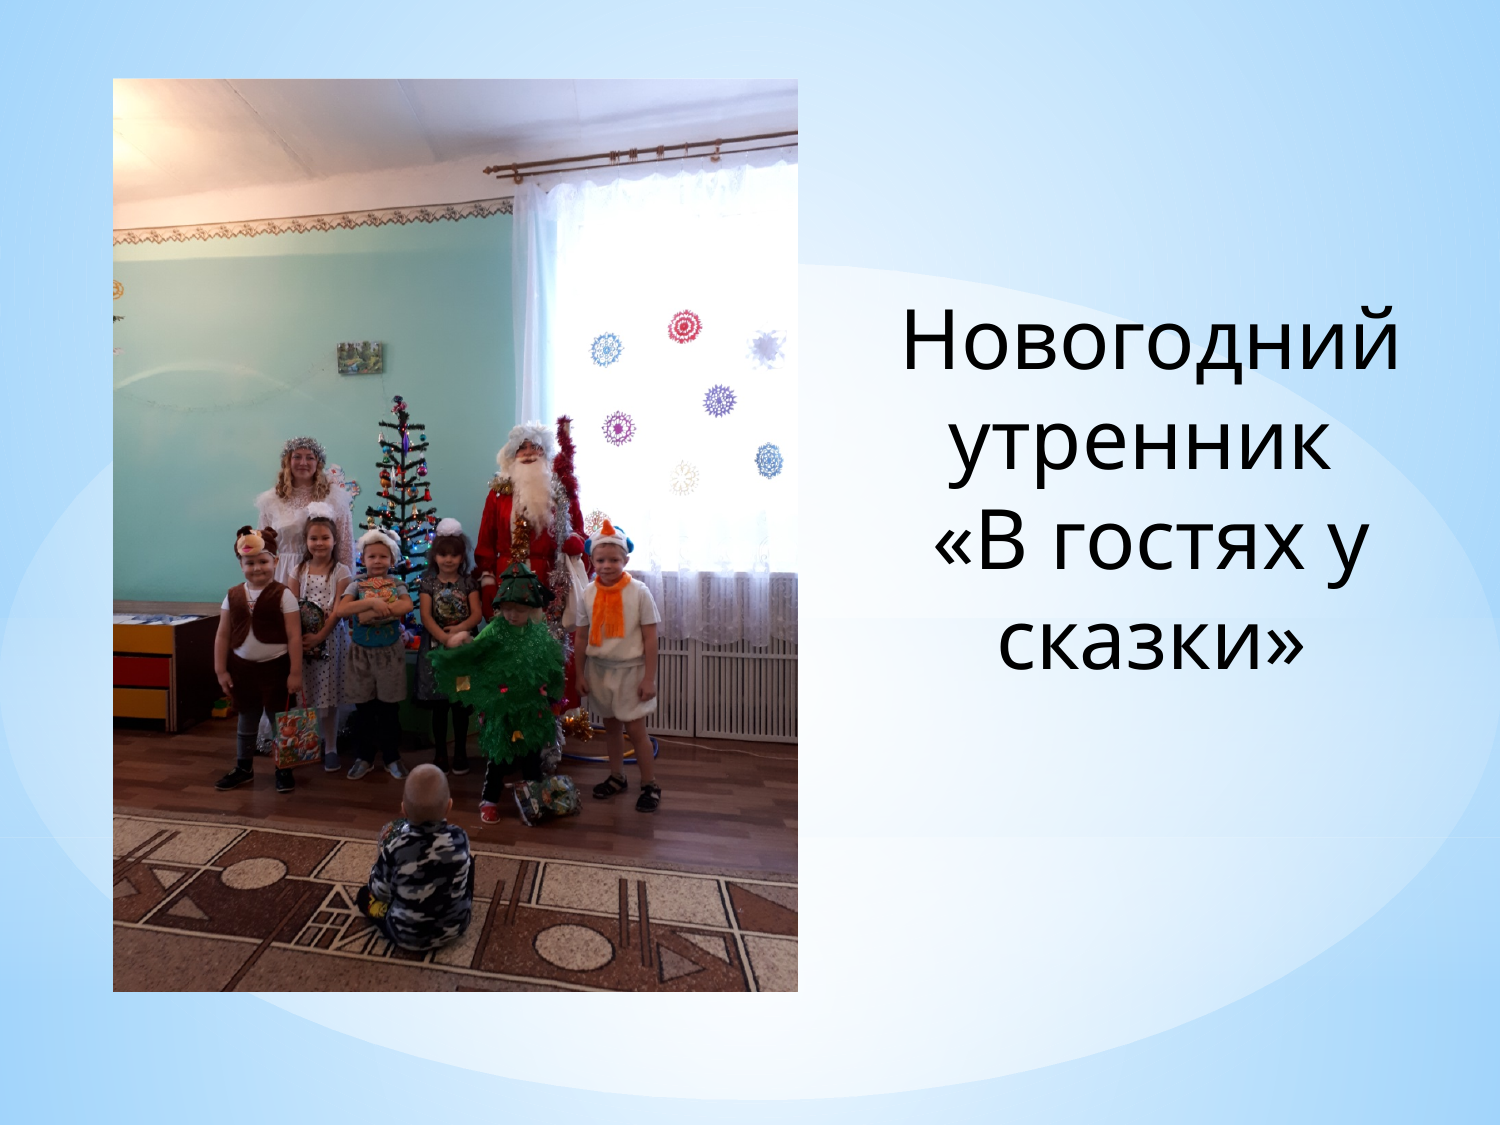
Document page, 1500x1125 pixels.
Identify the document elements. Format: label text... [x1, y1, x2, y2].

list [0, 192, 912, 878]
text_box Новогодний утренник «В гостях у сказки» [916, 278, 1424, 694]
picture [113, 878, 798, 991]
picture [113, 80, 798, 192]
